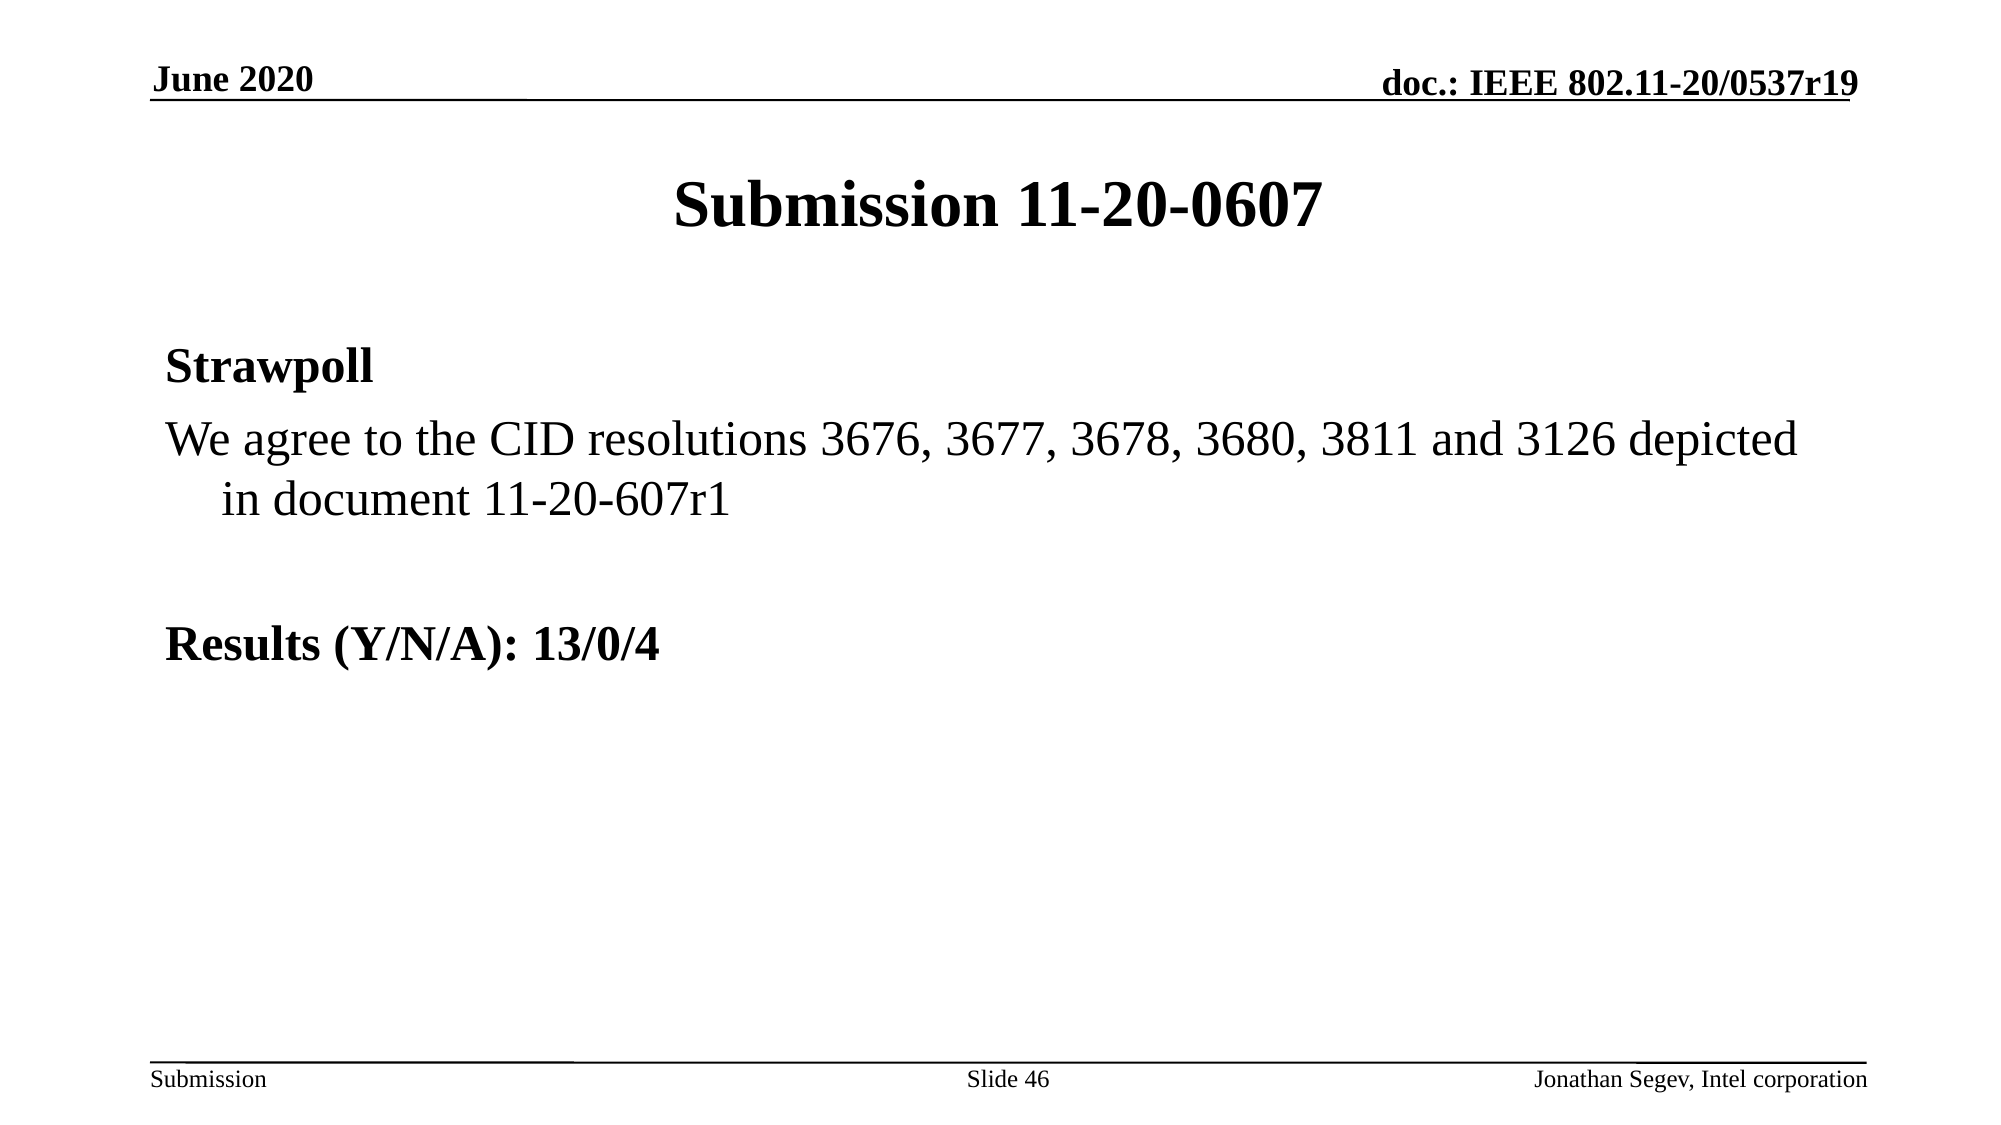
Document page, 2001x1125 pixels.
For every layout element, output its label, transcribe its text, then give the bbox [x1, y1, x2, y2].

slide_number Slide 46 [950, 1061, 1067, 1123]
footer Jonathan Segev, Intel corporation [1171, 1061, 1869, 1093]
list Strawpoll We agree to the CID resolutions 3676, 3677, 3678, 3680, 3811 and 3126 depicted in document 11-20-607r1 Results (Y/N/A): 13/0/4 [149, 324, 1850, 1000]
title Submission 11-20-0607 [149, 112, 1850, 288]
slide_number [152, 54, 563, 100]
